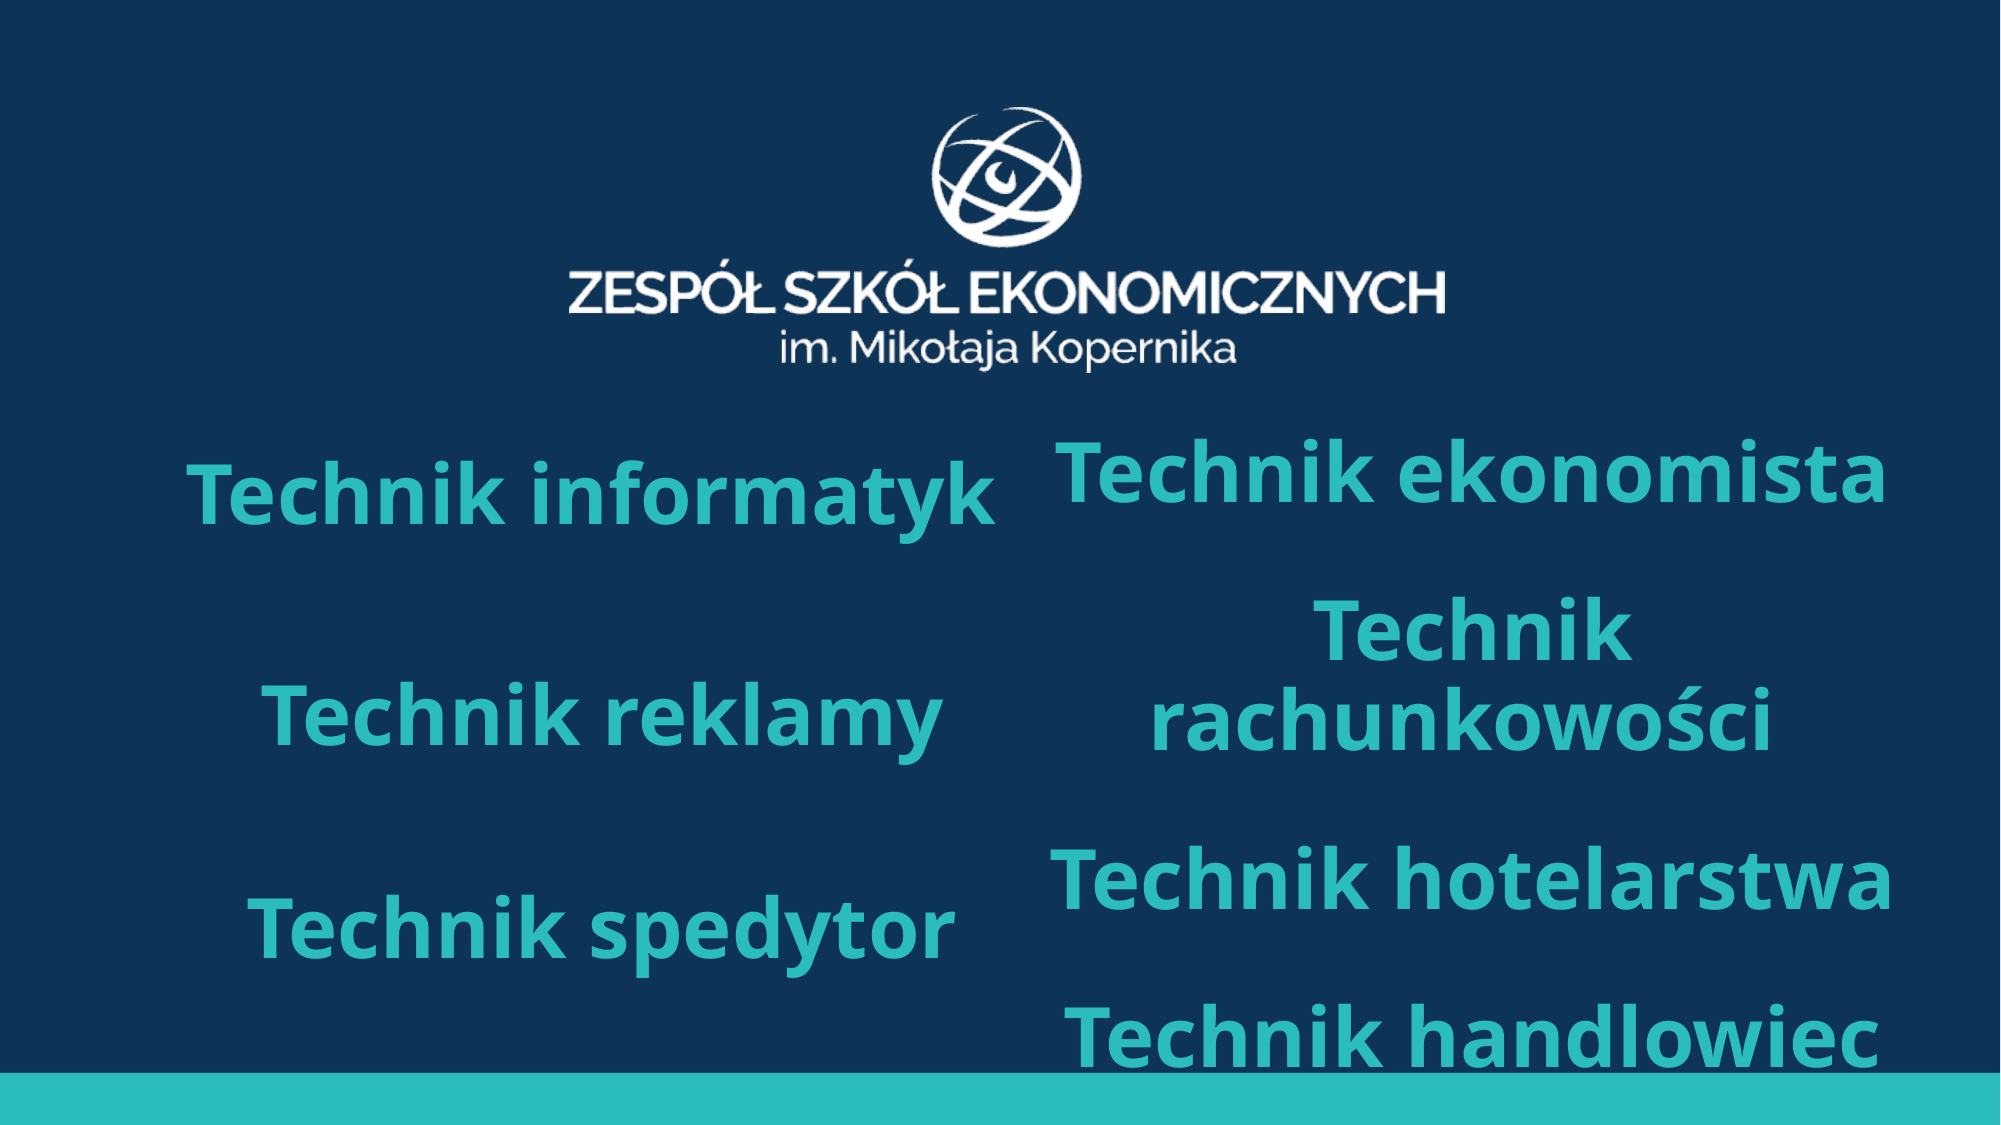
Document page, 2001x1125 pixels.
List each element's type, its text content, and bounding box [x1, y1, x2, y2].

picture [0, 0, 2001, 1125]
text_box Technik ekonomista Technik rachunkowości Technik hotelarstwa Technik handlowiec [986, 422, 1959, 1093]
subtitle Technik informatyk Technik reklamy Technik spedytor [115, 334, 1089, 534]
